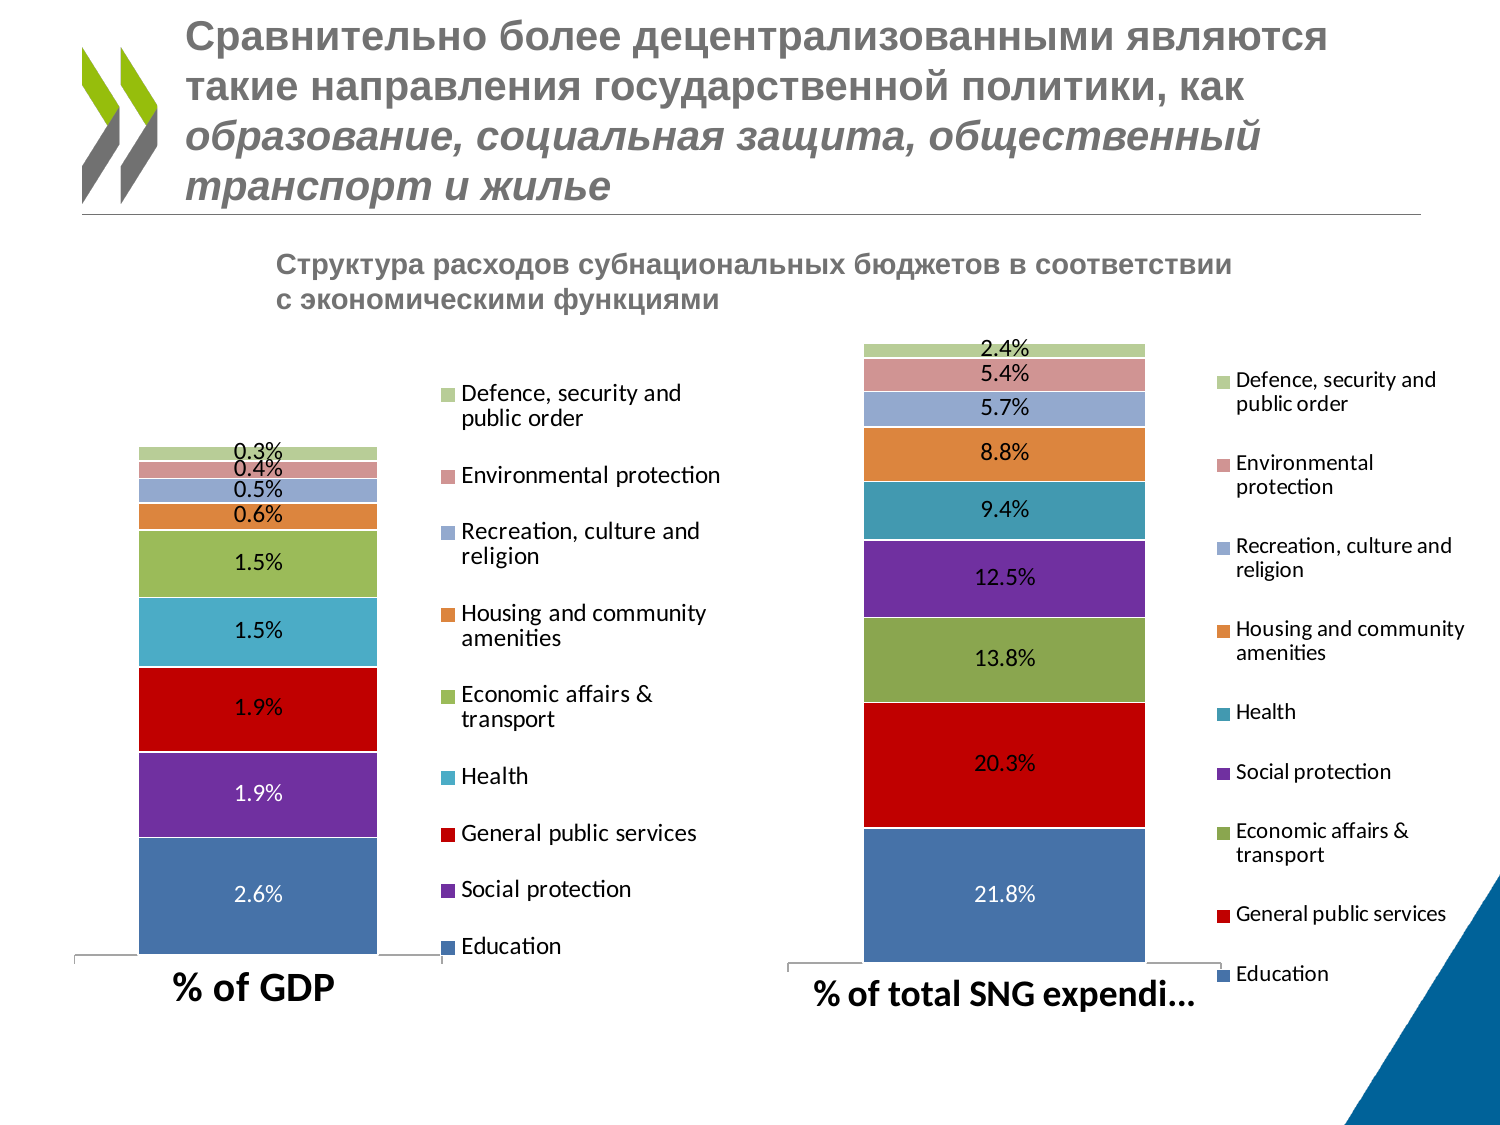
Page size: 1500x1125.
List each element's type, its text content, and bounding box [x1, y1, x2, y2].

text_box Структура расходов субнациональных бюджетов в соответствии с экономическими функциями [261, 237, 1272, 321]
picture [1344, 874, 1500, 1125]
chart [41, 314, 1483, 1070]
title Сравнительно более децентрализованными являются такие направления государственной политики, как образование, социальная защита, общественный транспорт и жилье [170, 24, 1464, 193]
